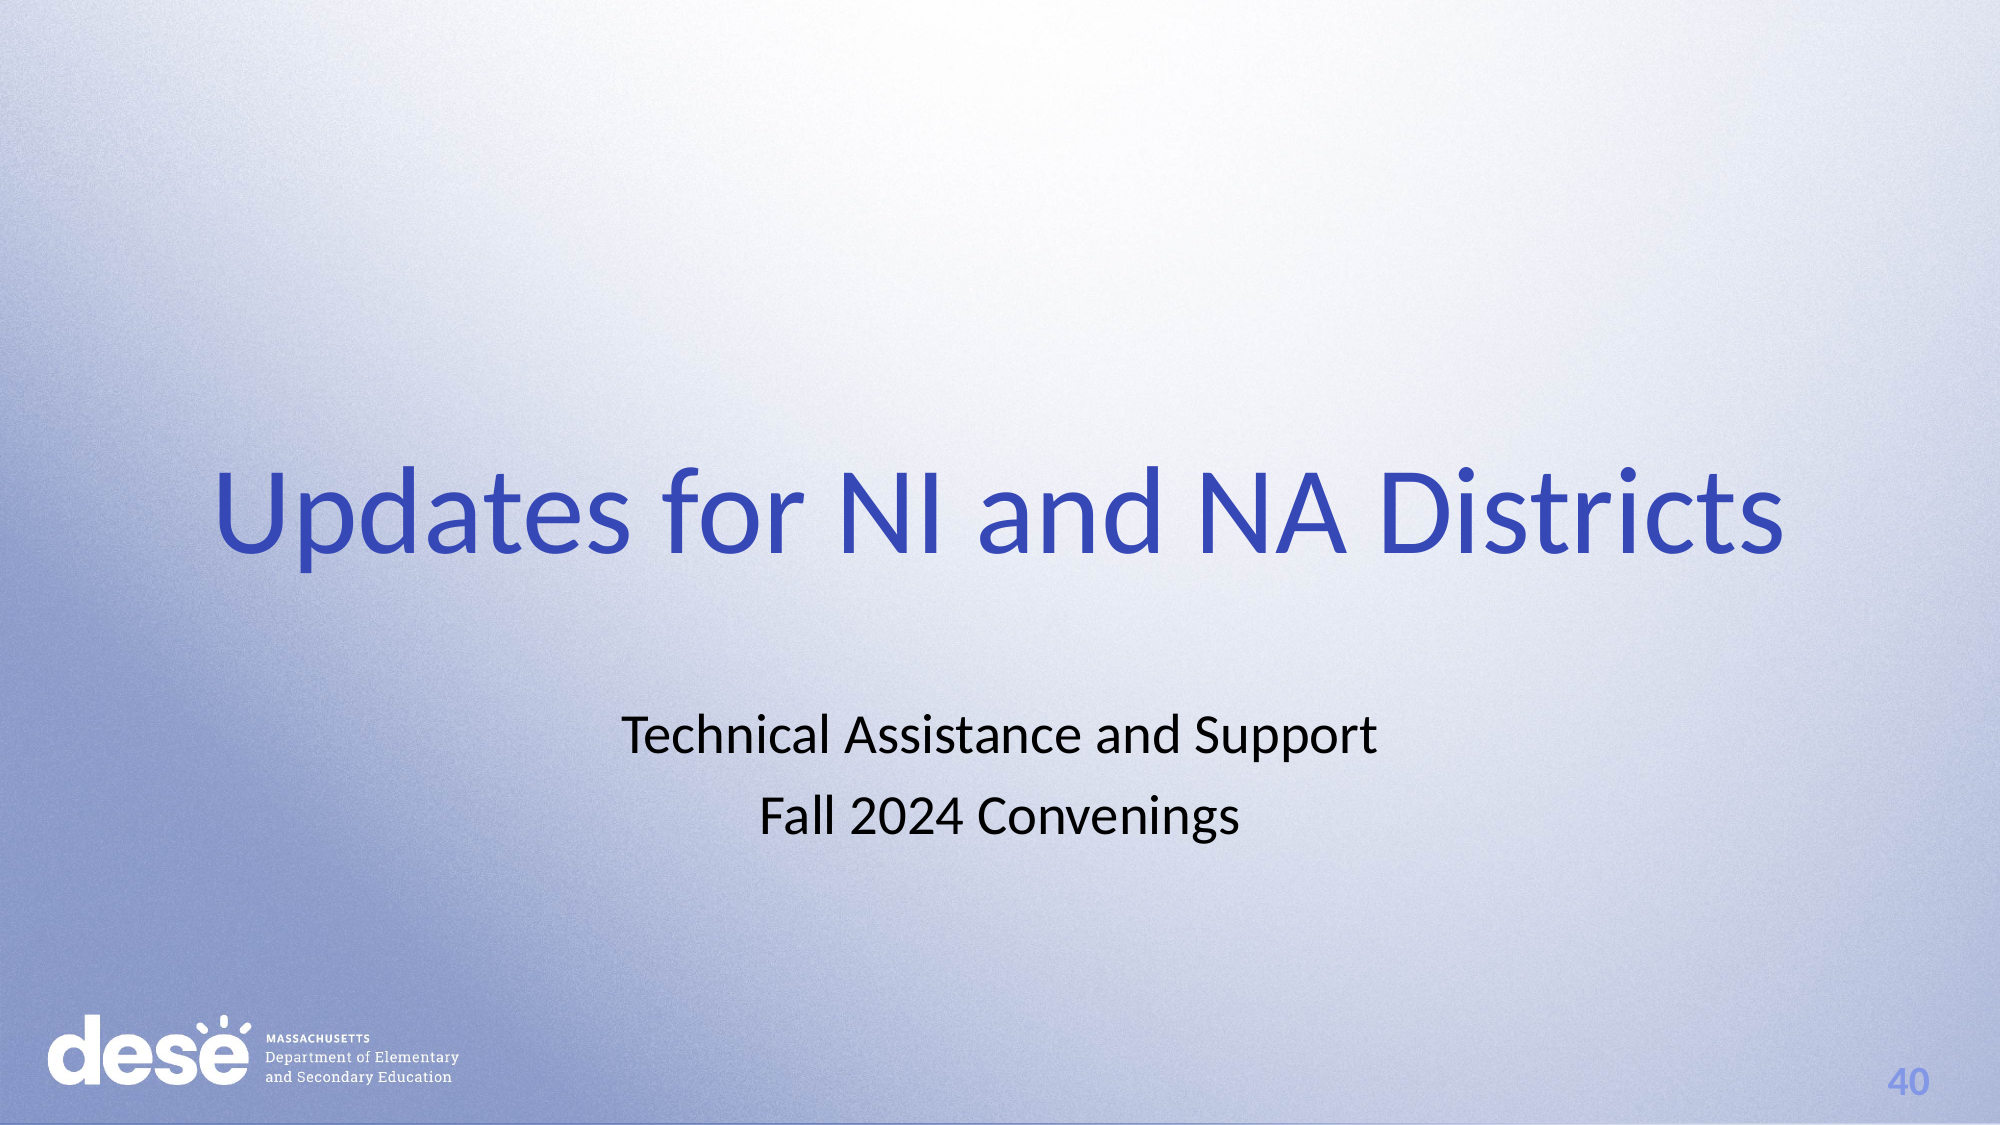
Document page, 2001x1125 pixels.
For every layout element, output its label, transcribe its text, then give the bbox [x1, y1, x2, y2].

list Technical Assistance and Support Fall 2024 Convenings [137, 608, 1863, 856]
title Updates for NI and NA Districts [137, 119, 1863, 588]
picture [0, 0, 2000, 1125]
